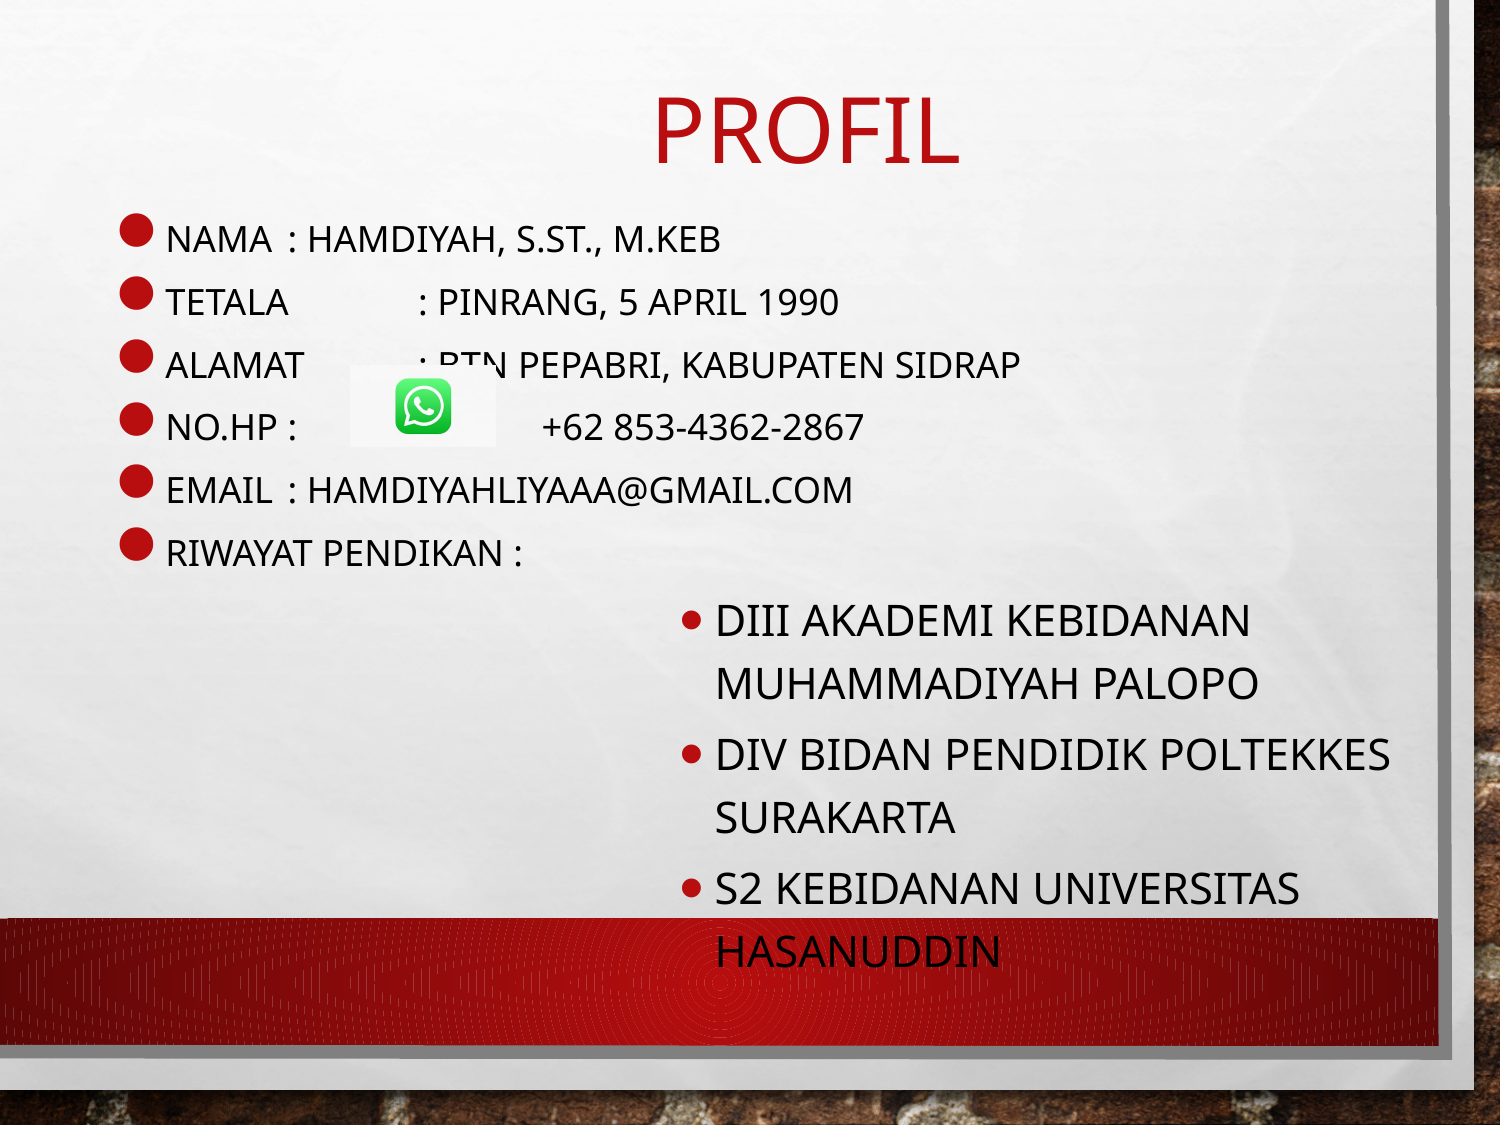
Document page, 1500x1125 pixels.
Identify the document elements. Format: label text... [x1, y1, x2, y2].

picture [0, 0, 1500, 1125]
list Nama : Hamdiyah, S.ST., M.Keb Tetala : Pinrang, 5 April 1990 Alamat : BTN Pepabri, Kabupaten Sidrap No.HP : +62 853-4362-2867 Email : hamdiyahliyaaa@gmail.com Riwayat pendikan : DIII Akademi Kebidanan Muhammadiyah Palopo DIV Bidan Pendidik Poltekkes Surakarta S2 Kebidanan Universitas Hasanuddin [99, 200, 1450, 988]
picture [349, 365, 496, 448]
title Profil [186, 31, 1450, 200]
